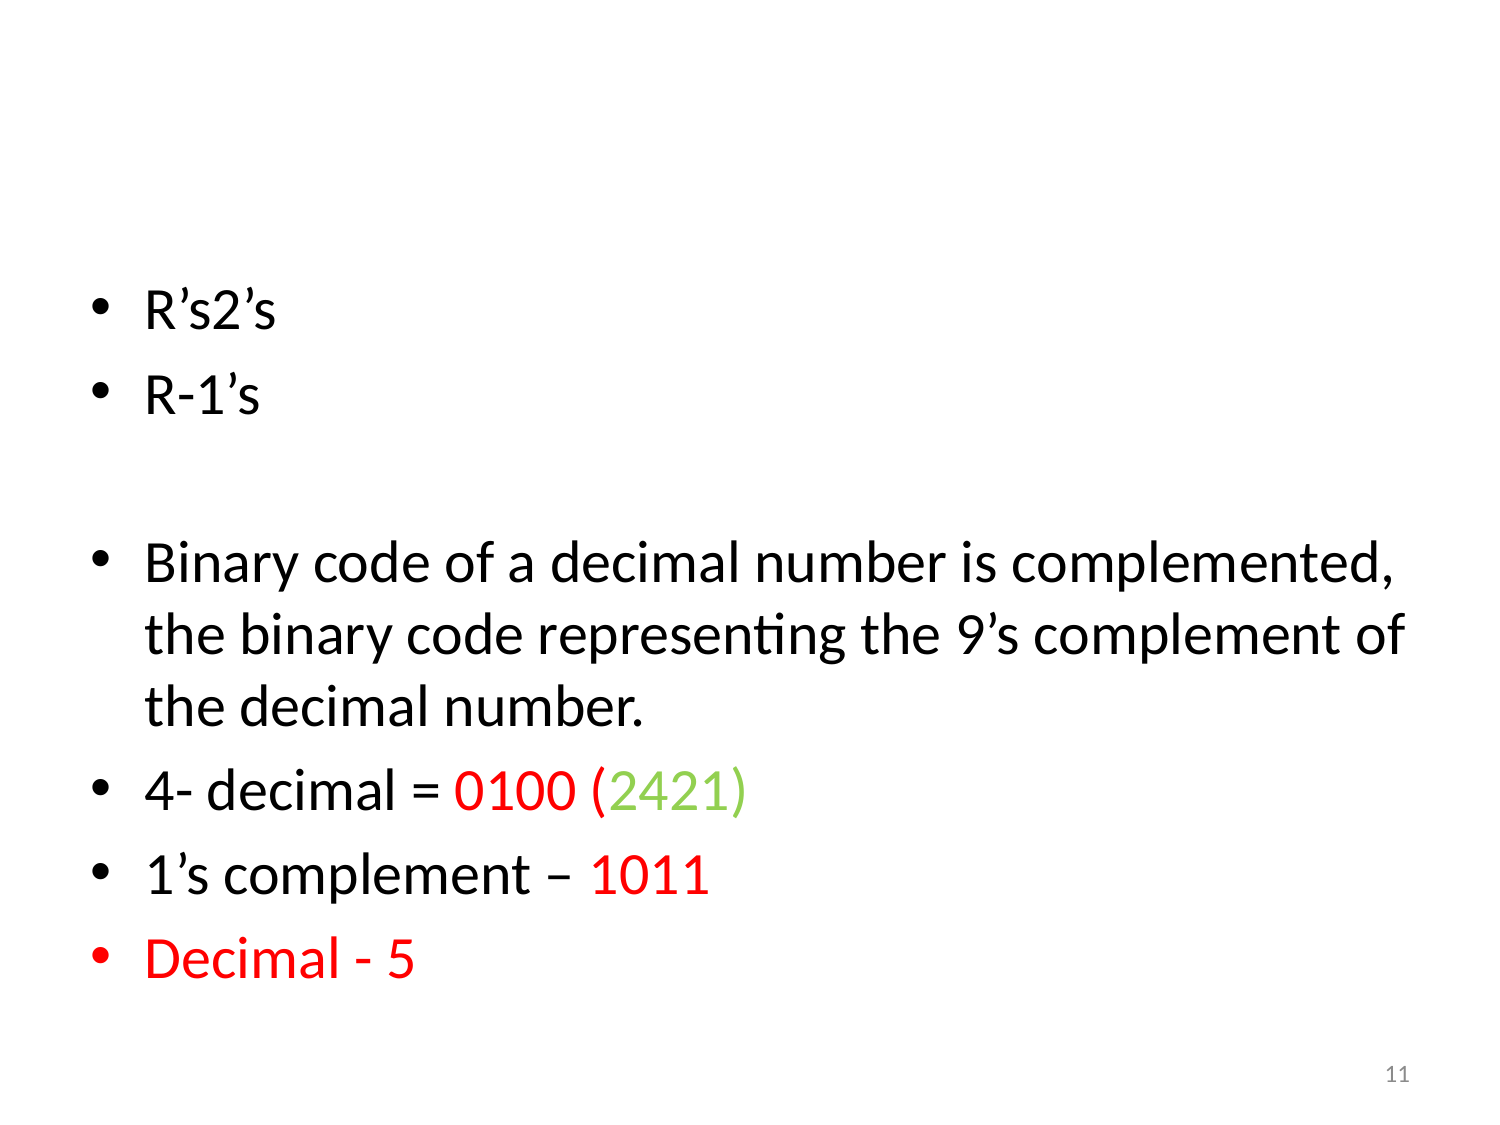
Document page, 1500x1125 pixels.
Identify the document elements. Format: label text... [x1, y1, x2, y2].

list R’s2’s R-1’s Binary code of a decimal number is complemented, the binary code representing the 9’s complement of the decimal number. 4- decimal = 0100 (2421) 1’s complement – 1011 Decimal - 5 [75, 262, 1425, 1005]
slide_number 11 [1074, 1042, 1425, 1103]
